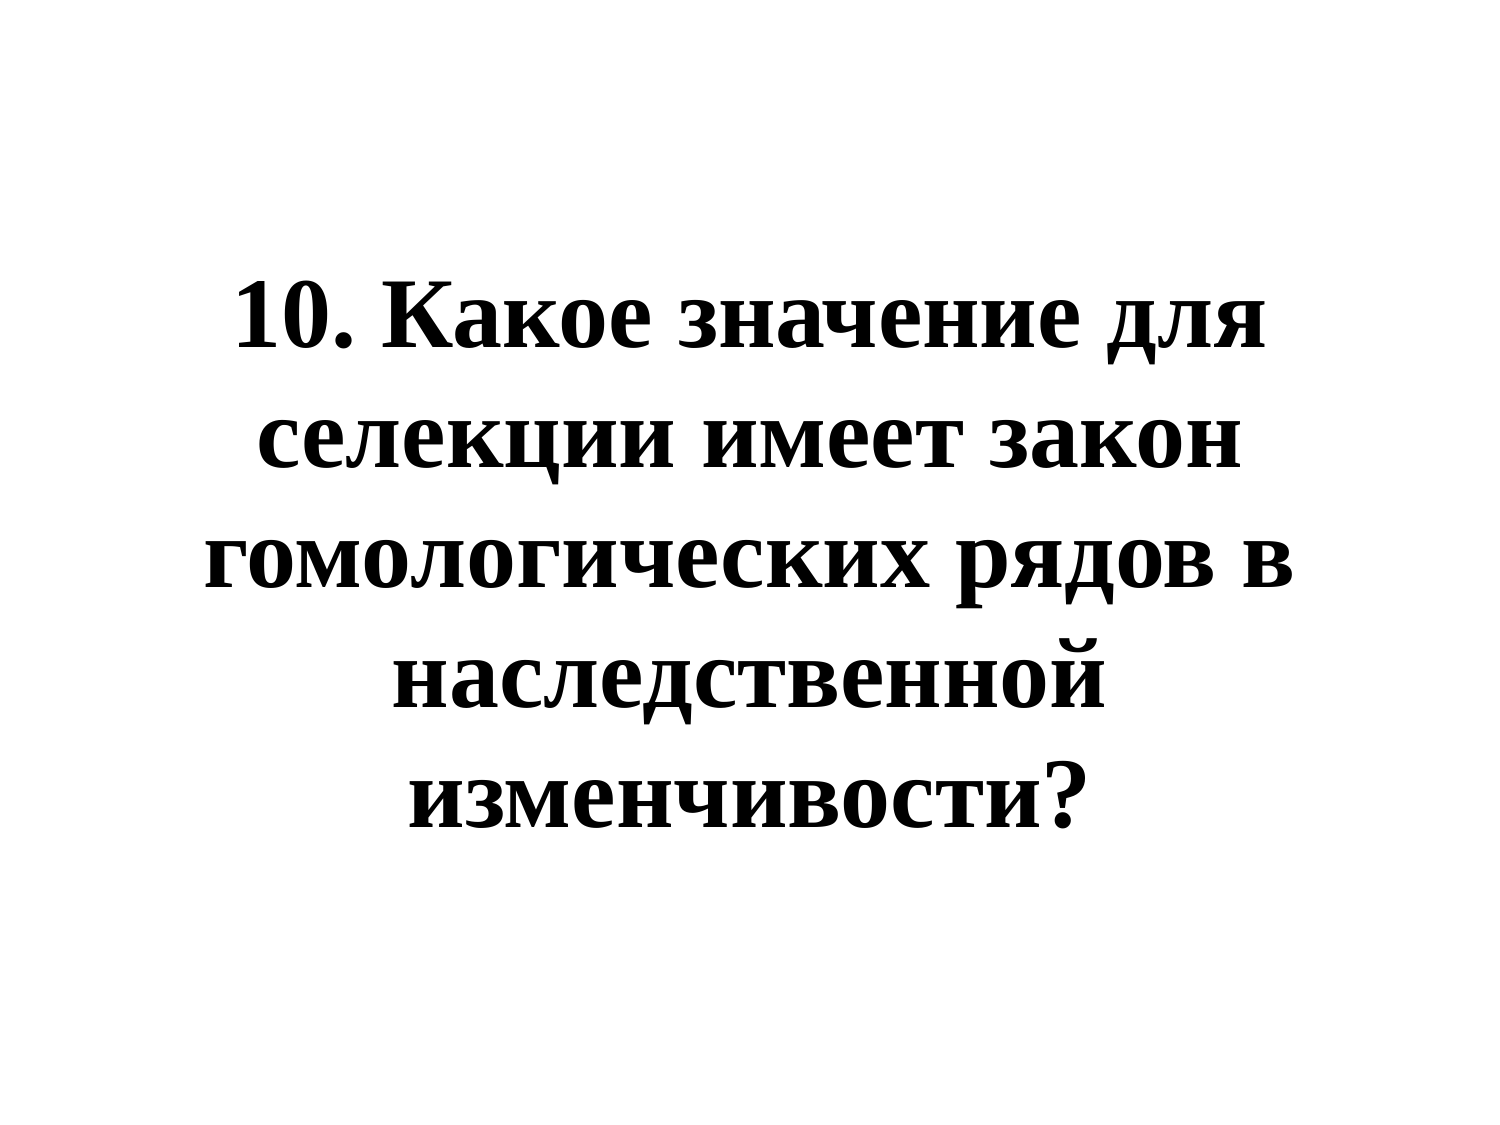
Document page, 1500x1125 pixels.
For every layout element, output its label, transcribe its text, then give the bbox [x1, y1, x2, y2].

text_box 10. Какое значение для селекции имеет закон гомологических рядов в наследственной изменчивости? [81, 140, 1418, 855]
